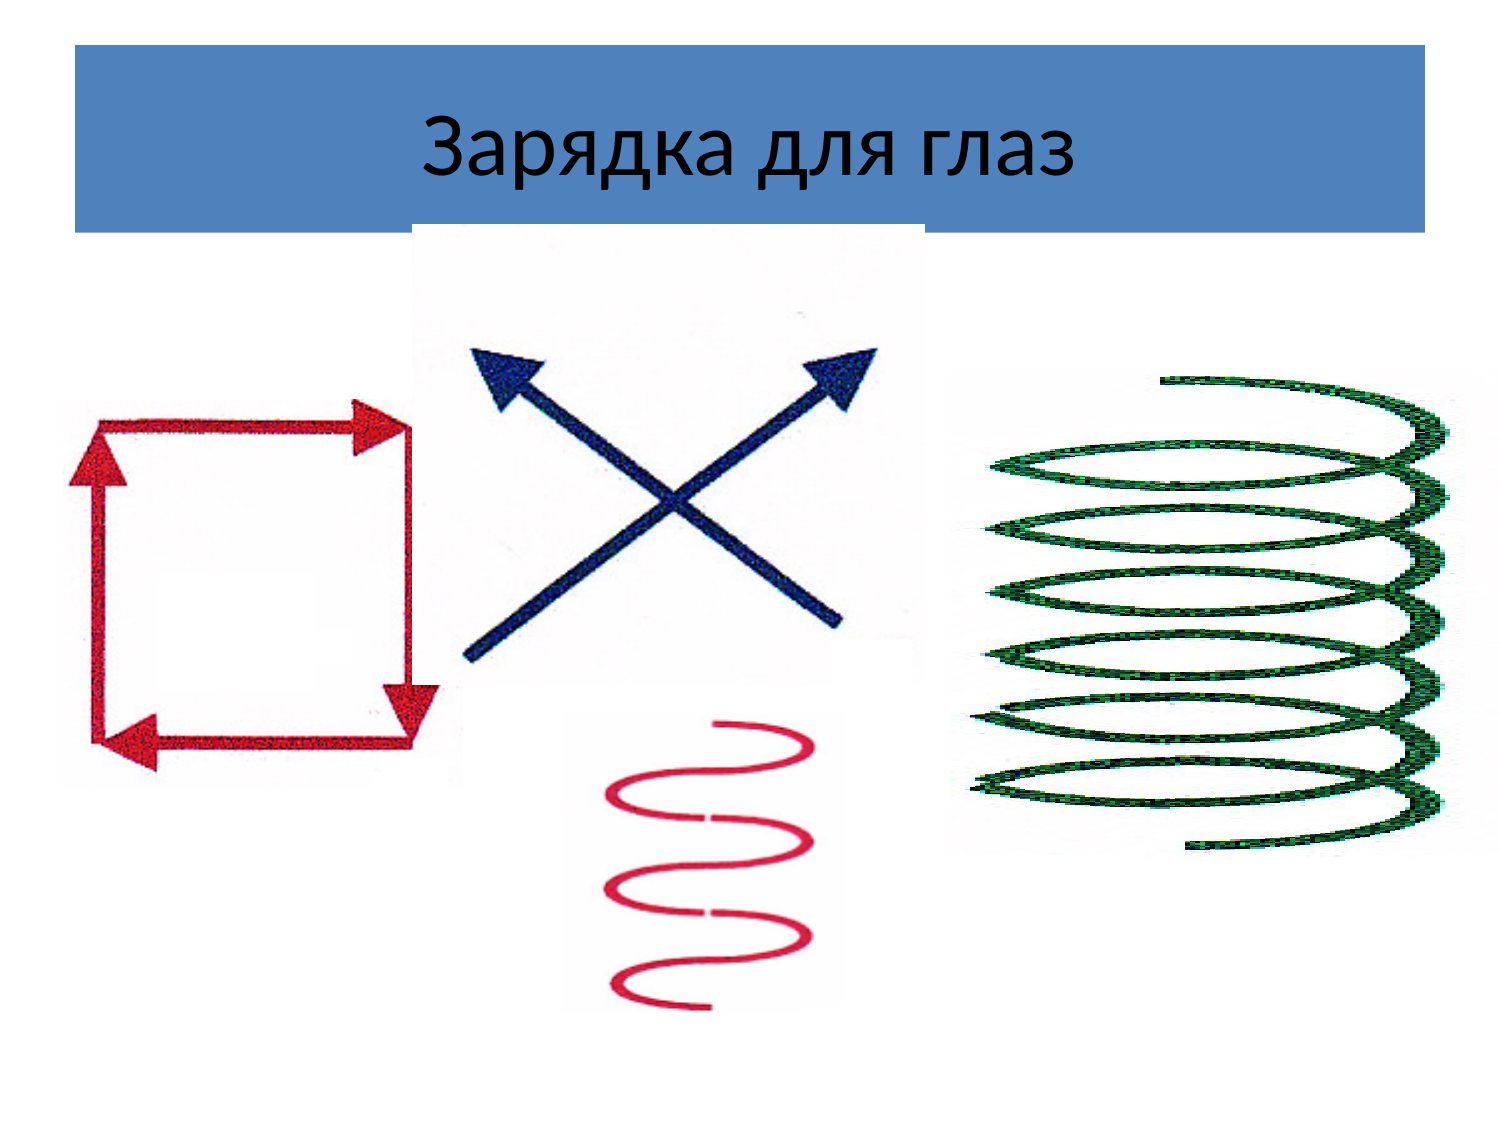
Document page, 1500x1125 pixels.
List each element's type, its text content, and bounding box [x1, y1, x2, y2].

picture [949, 374, 1500, 857]
picture [412, 224, 926, 685]
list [62, 399, 463, 789]
title Зарядка для глаз [75, 45, 1425, 233]
picture [562, 712, 844, 1013]
